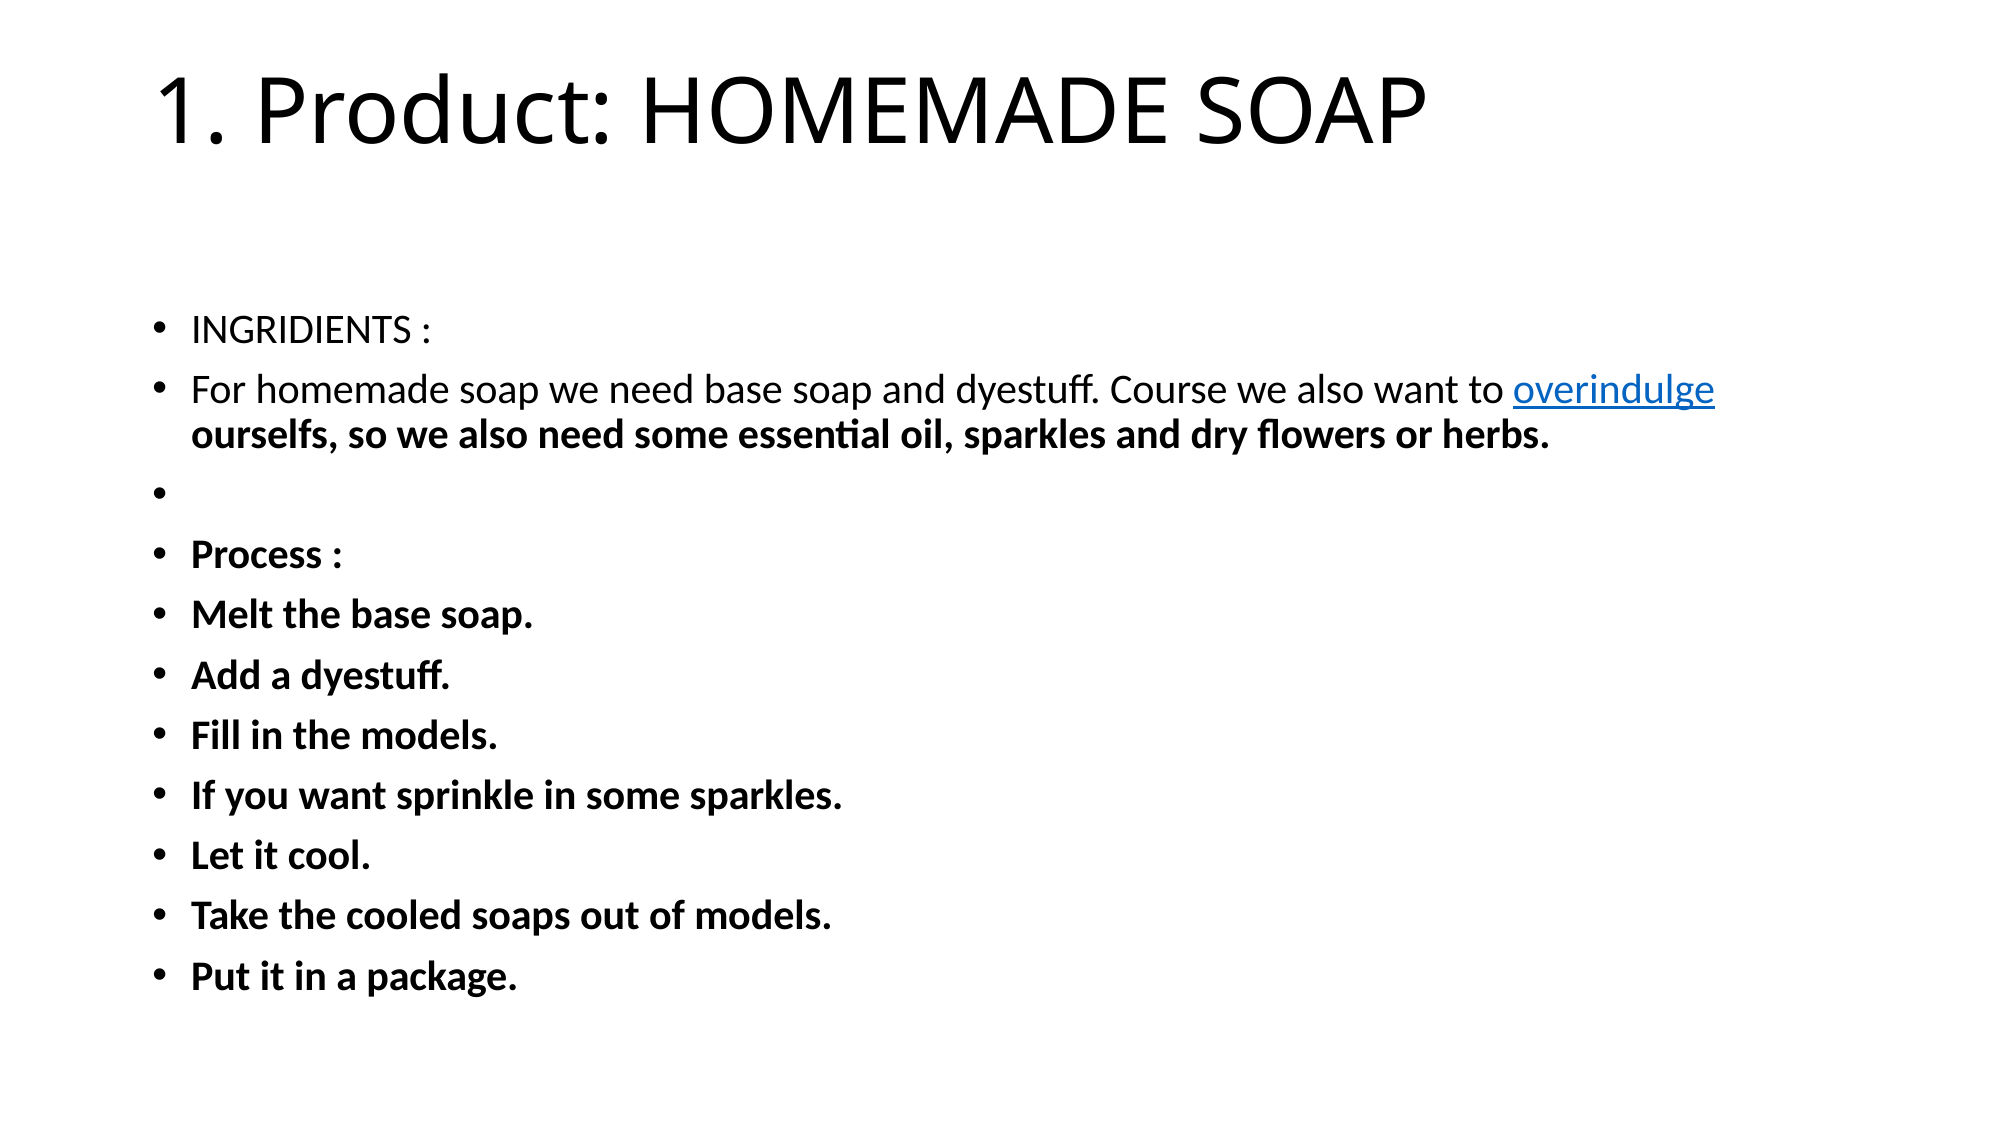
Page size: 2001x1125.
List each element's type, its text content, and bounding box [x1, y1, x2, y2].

title 1. Product: HOMEMADE SOAP [137, 59, 1863, 278]
list INGRIDIENTS : For homemade soap we need base soap and dyestuff. Course we also want to overindulge ourselfs, so we also need some essential oil, sparkles and dry flowers or herbs. Process : Melt the base soap. Add a dyestuff. Fill in the models. If you want sprinkle in some sparkles. Let it cool. Take the cooled soaps out of models. Put it in a package. [137, 299, 1863, 1014]
